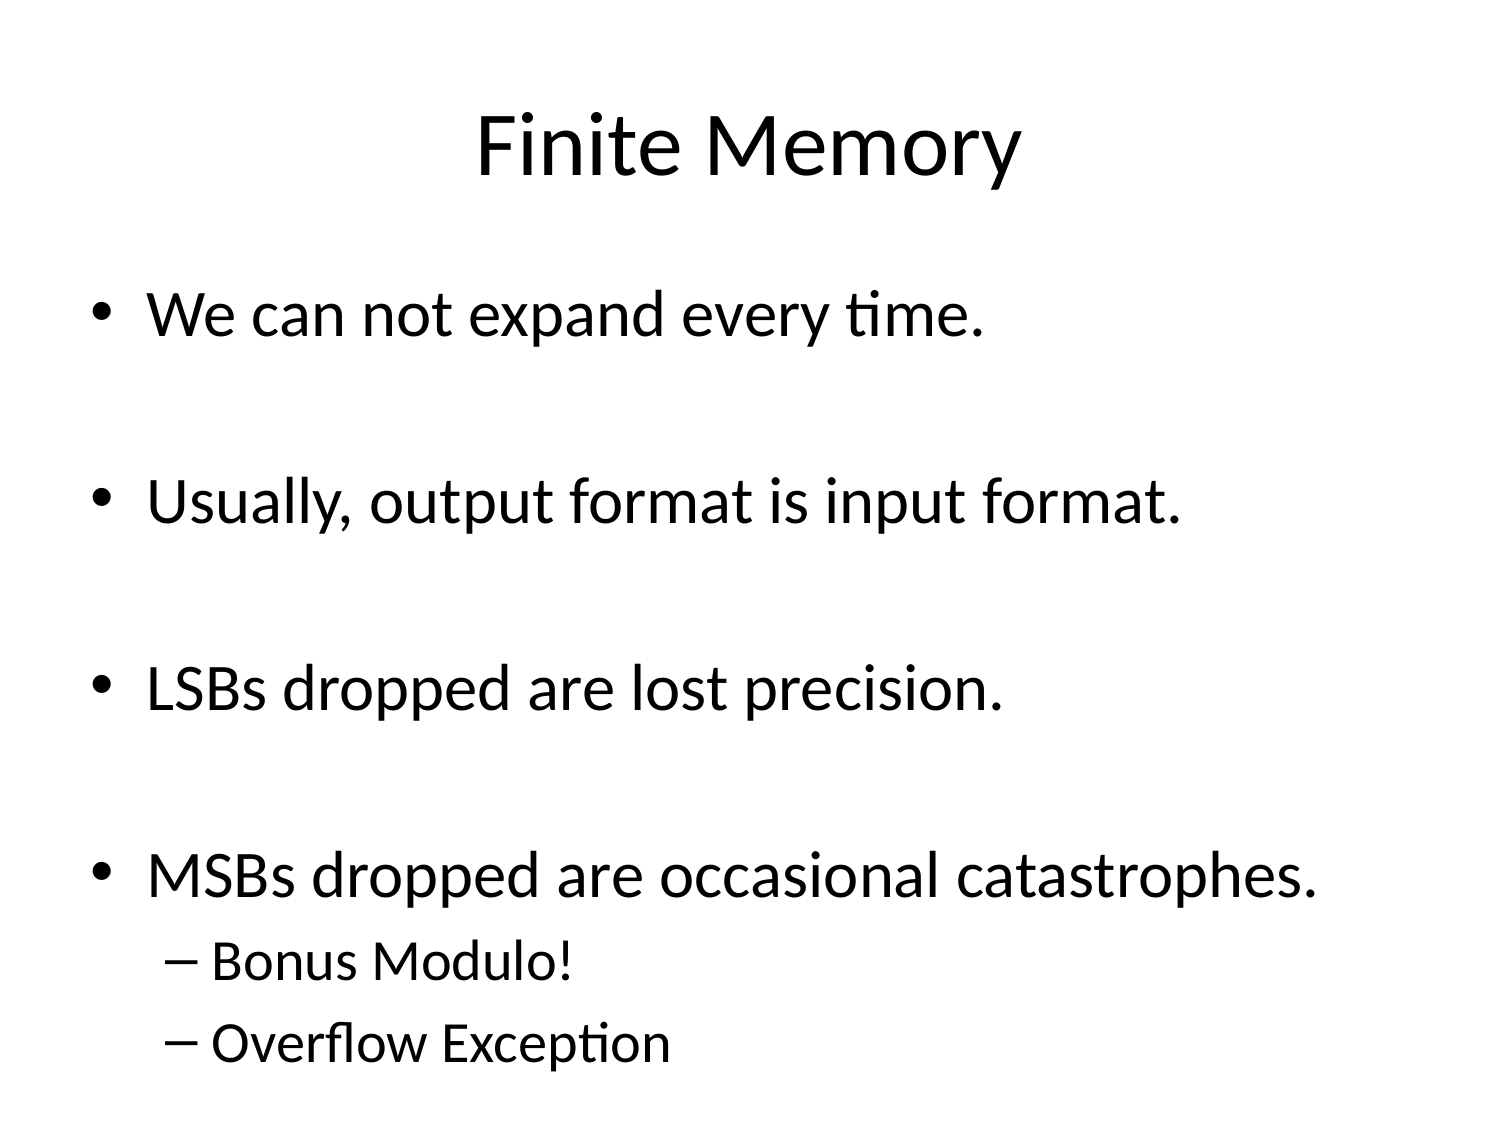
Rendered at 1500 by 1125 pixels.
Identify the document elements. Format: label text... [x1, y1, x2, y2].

title Finite Memory [75, 45, 1425, 233]
list We can not expand every time. Usually, output format is input format. LSBs dropped are lost precision. MSBs dropped are occasional catastrophes. Bonus Modulo! Overflow Exception [75, 262, 1425, 1088]
